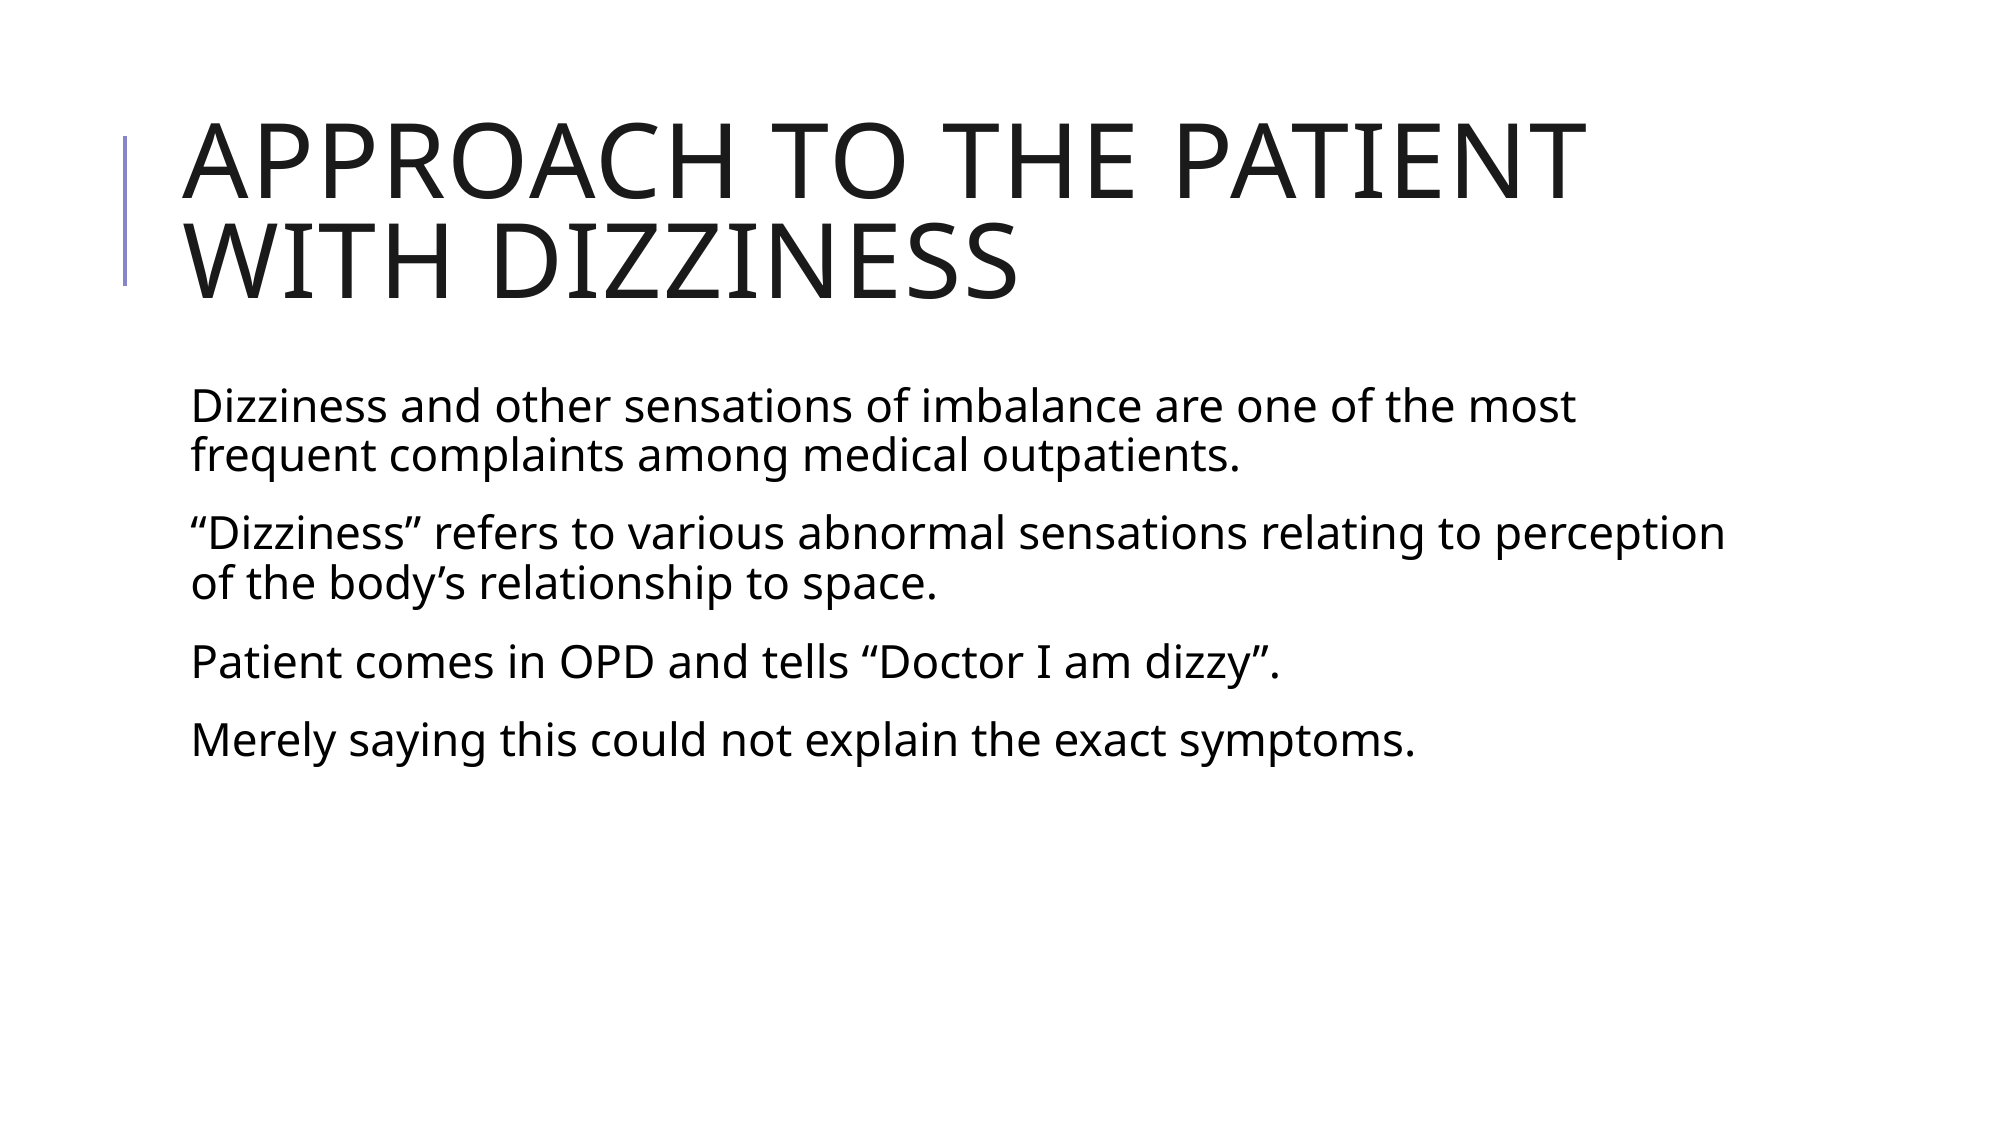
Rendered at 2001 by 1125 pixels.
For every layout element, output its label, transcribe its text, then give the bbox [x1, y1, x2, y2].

title Approach To The Patient With Dizziness [168, 96, 1763, 342]
list Dizziness and other sensations of imbalance are one of the most frequent complaints among medical outpatients. “Dizziness” refers to various abnormal sensations relating to perception of the body’s relationship to space. Patient comes in OPD and tells “Doctor I am dizzy”. Merely saying this could not explain the exact symptoms. [168, 375, 1763, 1035]
